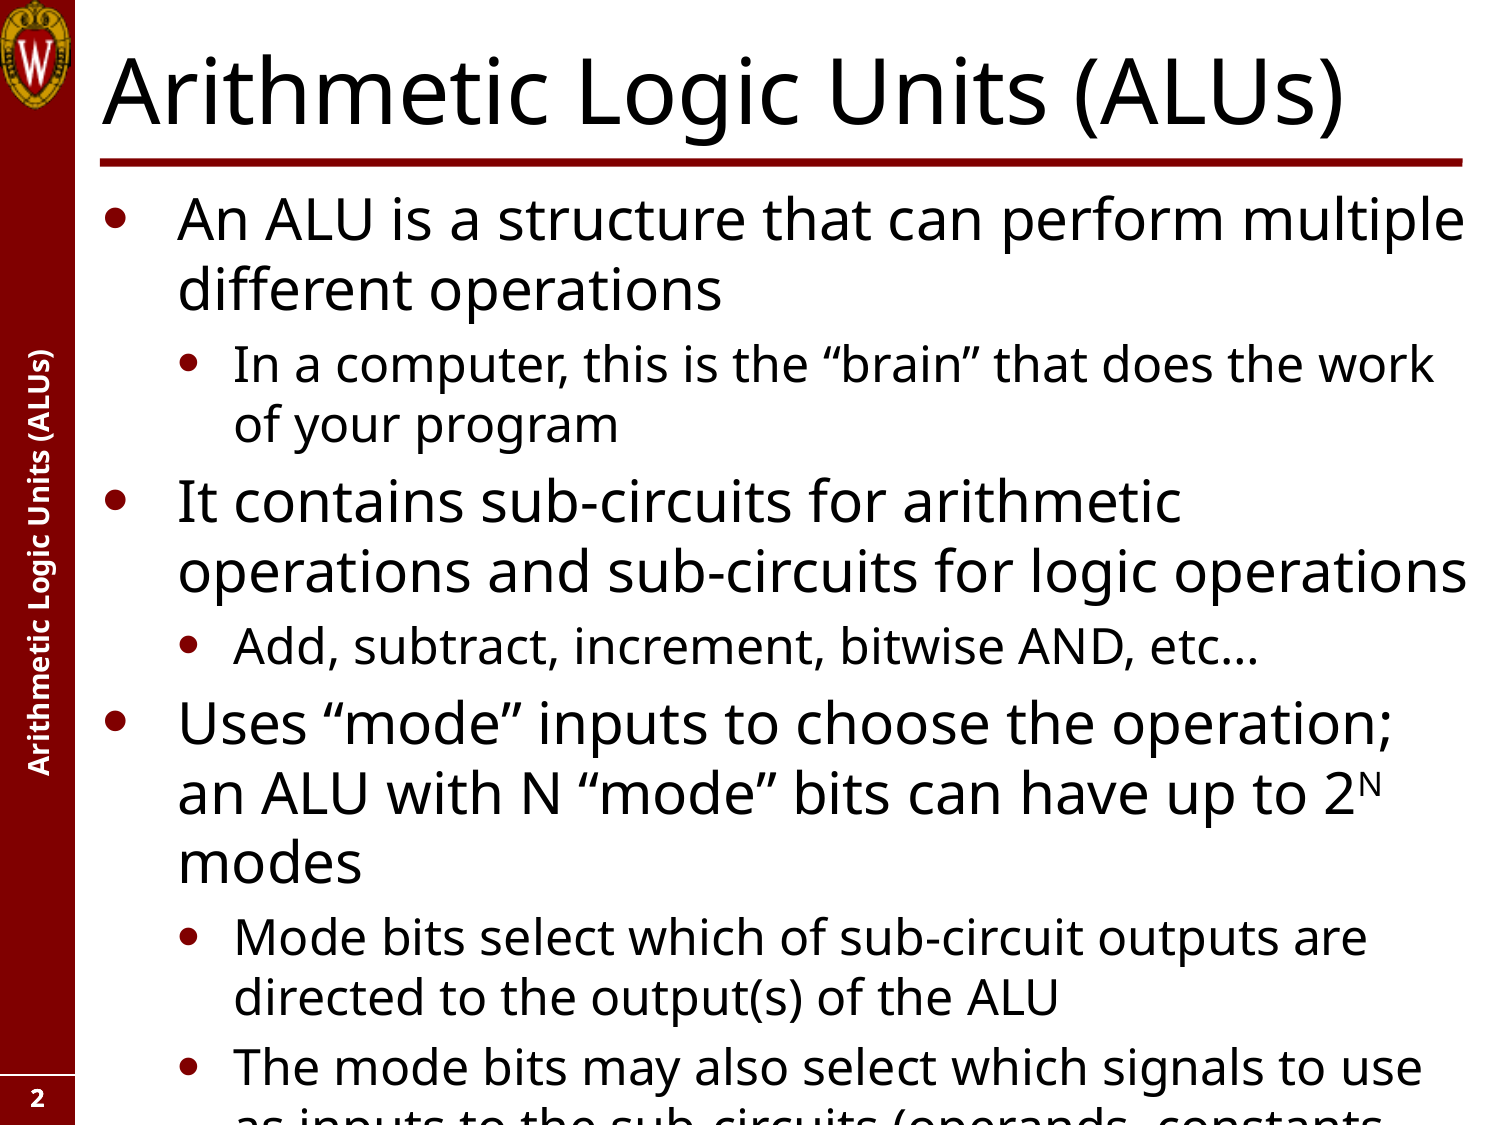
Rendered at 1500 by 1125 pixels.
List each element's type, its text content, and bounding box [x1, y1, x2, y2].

list An ALU is a structure that can perform multiple different operations In a computer, this is the “brain” that does the work of your program It contains sub-circuits for arithmetic operations and sub-circuits for logic operations Add, subtract, increment, bitwise AND, etc… Uses “mode” inputs to choose the operation; an ALU with N “mode” bits can have up to 2N modes Mode bits select which of sub-circuit outputs are directed to the output(s) of the ALU The mode bits may also select which signals to use as inputs to the sub-circuits (operands, constants, etc). [87, 174, 1488, 1121]
title Arithmetic Logic Units (ALUs) [87, 12, 1488, 163]
picture [0, 0, 71, 113]
